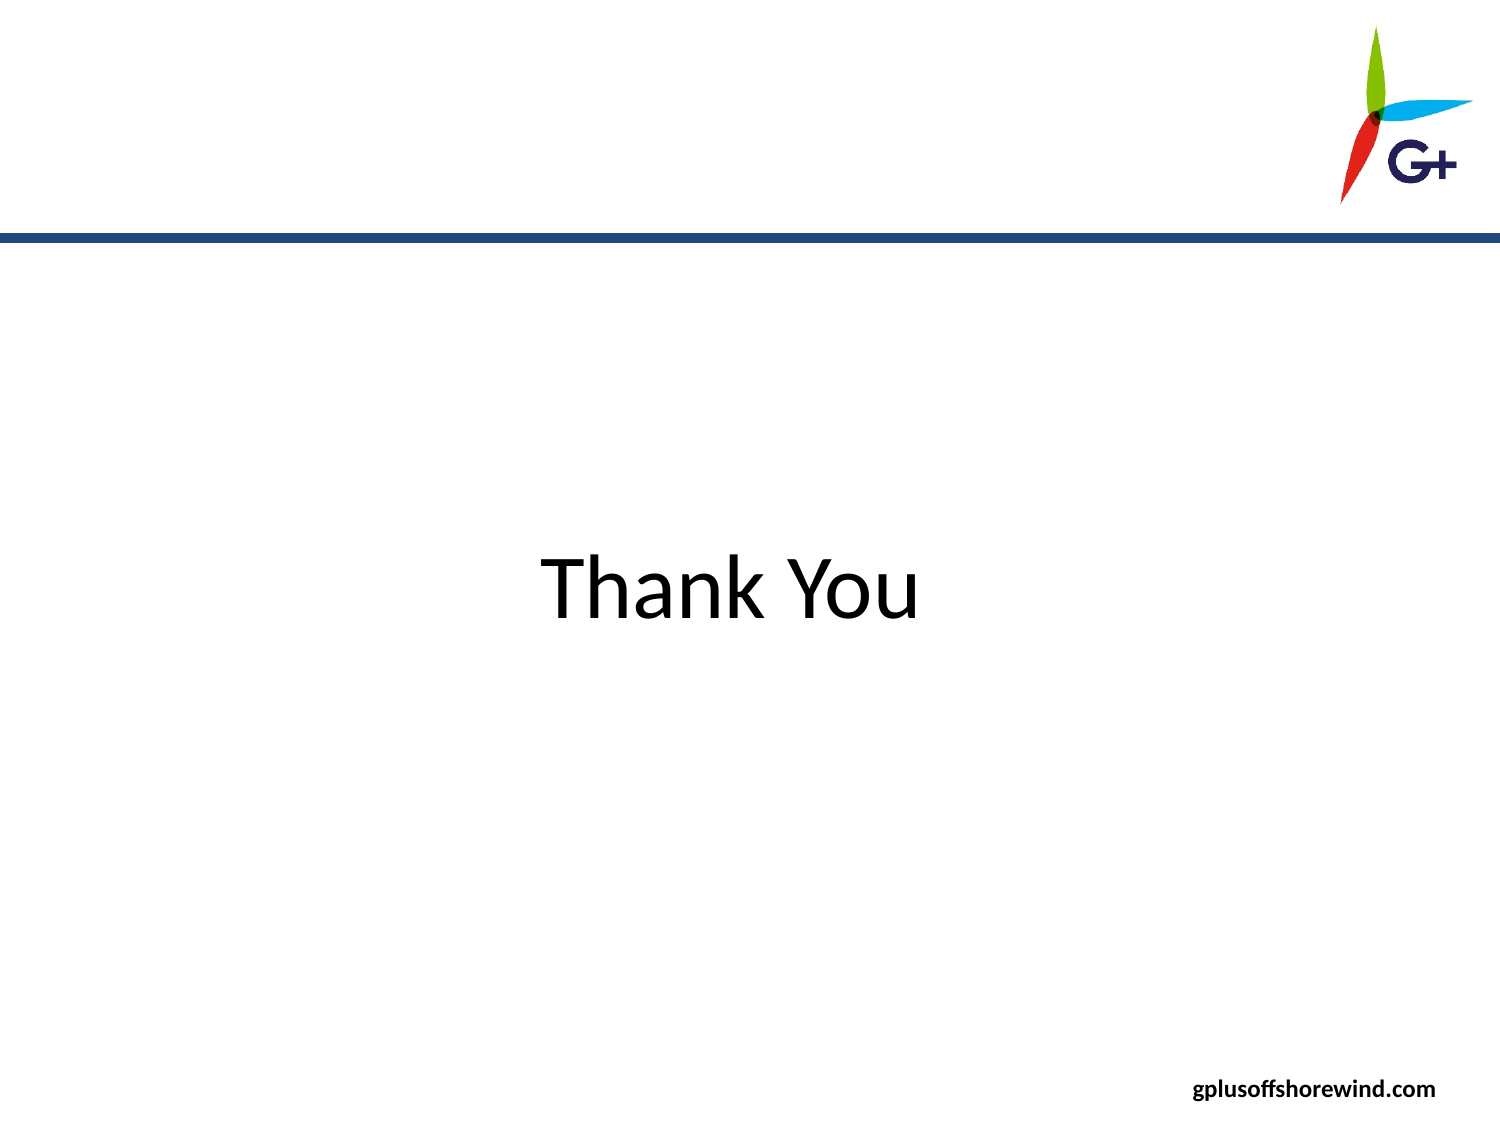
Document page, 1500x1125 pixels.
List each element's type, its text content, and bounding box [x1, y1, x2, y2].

list Thank You [75, 262, 1425, 976]
picture [1309, 12, 1500, 226]
